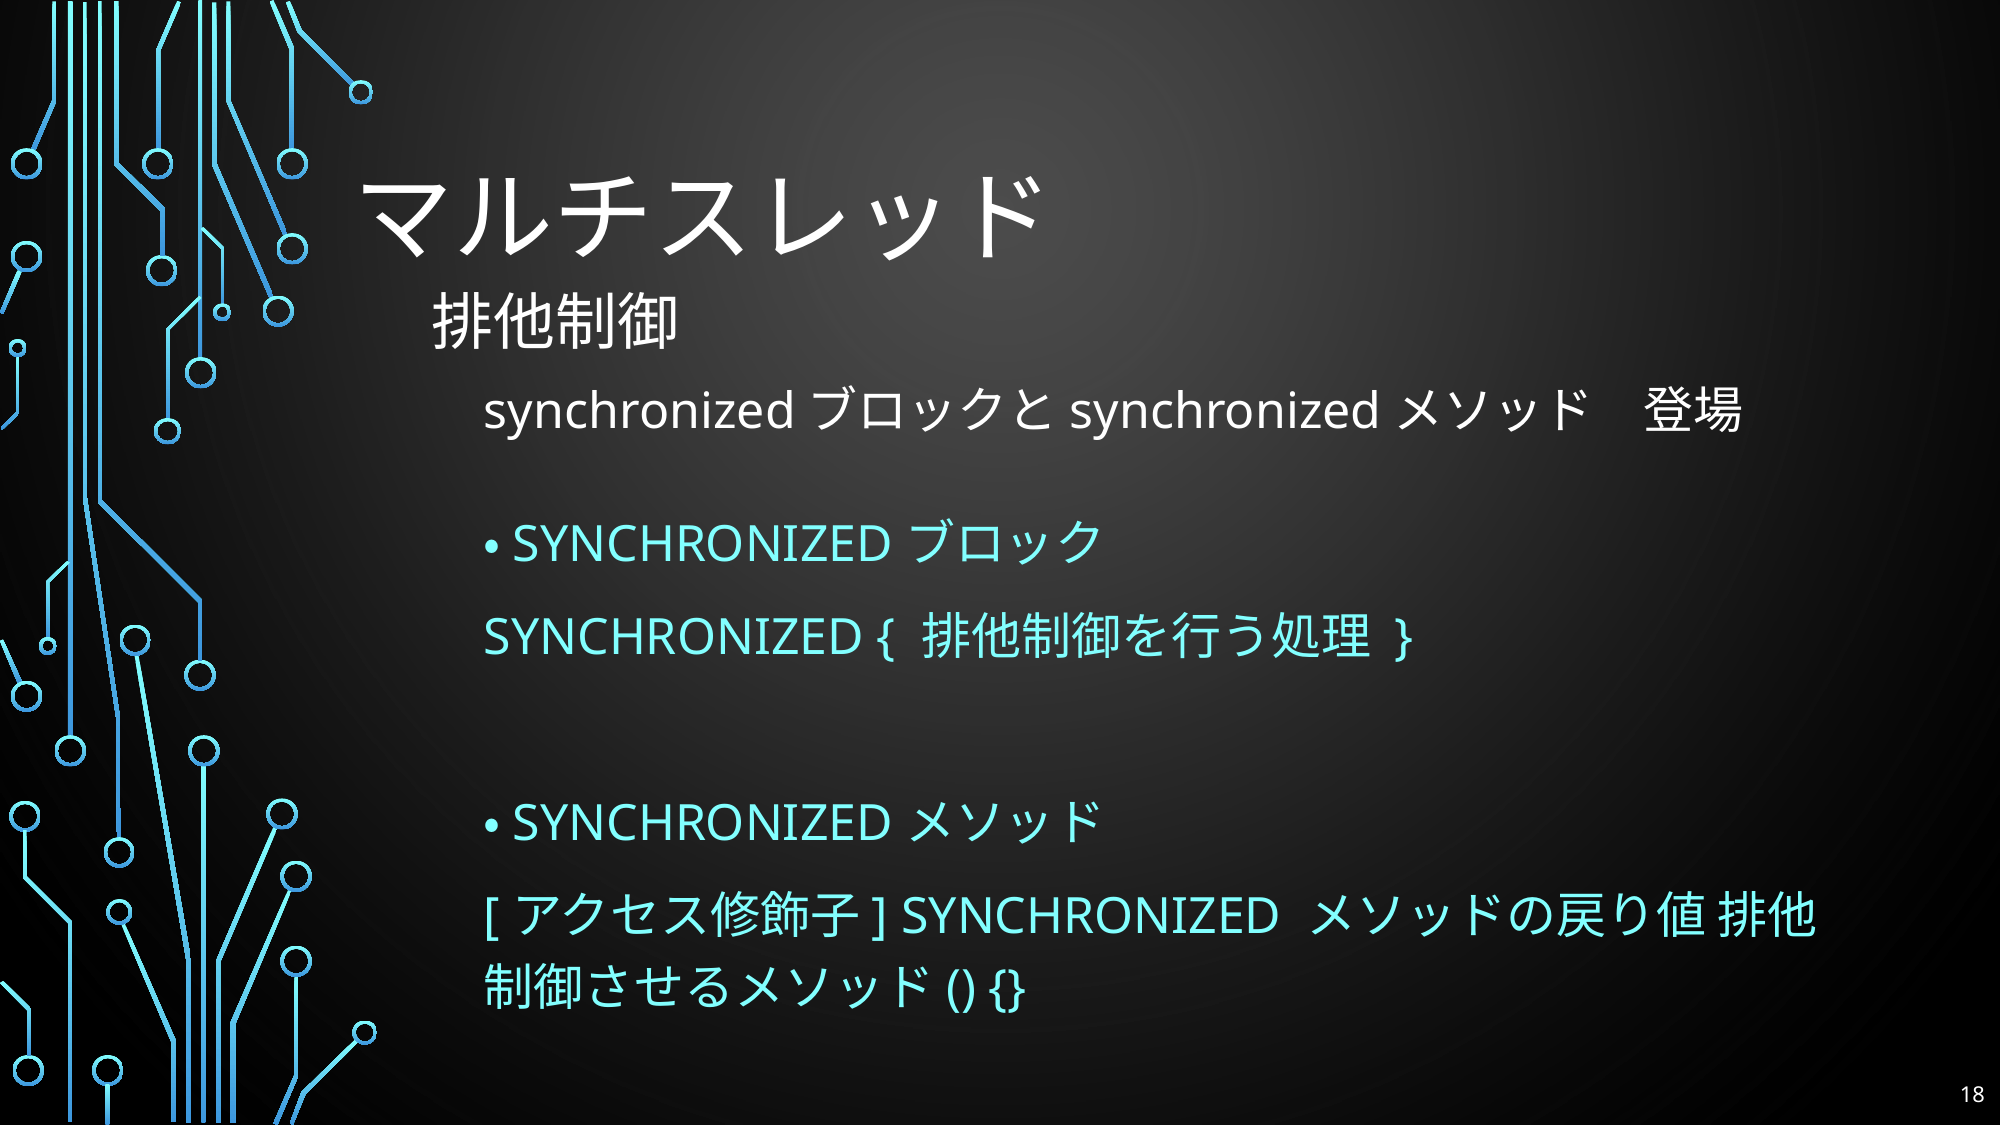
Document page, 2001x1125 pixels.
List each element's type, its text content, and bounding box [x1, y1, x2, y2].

picture [16, 1059, 40, 1082]
picture [0, 0, 2000, 1125]
picture [280, 152, 304, 176]
slide_number 18 [1873, 1065, 2000, 1125]
picture [15, 245, 38, 268]
text_box 排他制御 [416, 283, 1881, 366]
subtitle ・synchronizedブロック synchronized { 排他制御を行う処理 } ・synchronizedメソッド [アクセス修飾子] synchronized メソッドの戻り値 排他制御させるメソッド() {} [468, 492, 1838, 1066]
title マルチスレッド [338, 155, 1803, 283]
text_box synchronizedブロックとsynchronizedメソッド 登場 [468, 365, 1933, 447]
picture [356, 1024, 373, 1041]
picture [96, 1059, 120, 1082]
picture [15, 684, 38, 708]
picture [284, 949, 308, 973]
